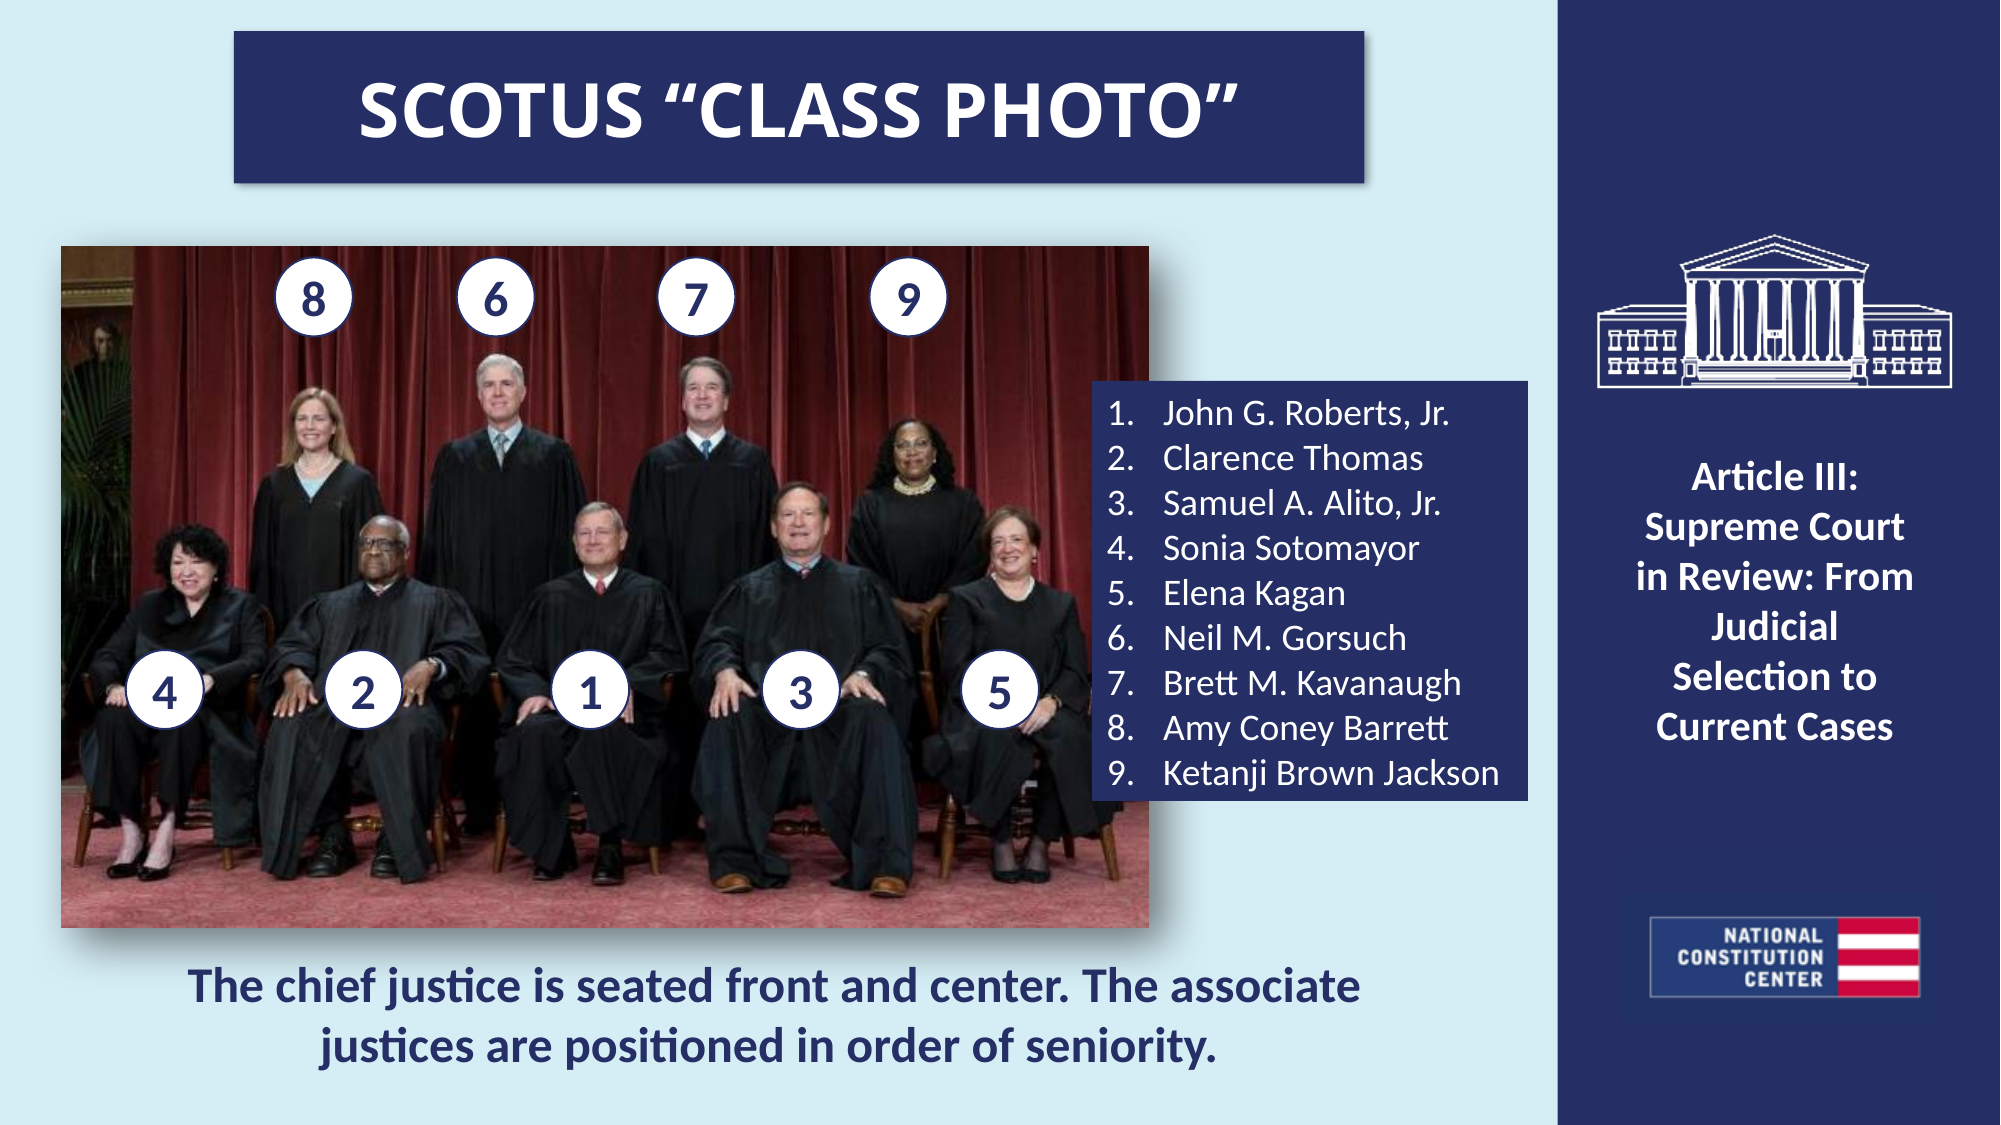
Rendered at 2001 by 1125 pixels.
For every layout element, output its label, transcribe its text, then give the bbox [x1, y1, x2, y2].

picture [1620, 849, 1937, 1023]
picture [1580, 117, 1970, 506]
picture [60, 246, 1150, 928]
text_box SCOTUS “CLASS PHOTO” [233, 31, 1365, 184]
text_box The chief justice is seated front and center. The associate justices are positioned in order of seniority. [97, 933, 1453, 1092]
text_box John G. Roberts, Jr. Clarence Thomas Samuel A. Alito, Jr. Sonia Sotomayor Elena Kagan Neil M. Gorsuch Brett M. Kavanaugh Amy Coney Barrett Ketanji Brown Jackson [1153, 380, 1528, 801]
